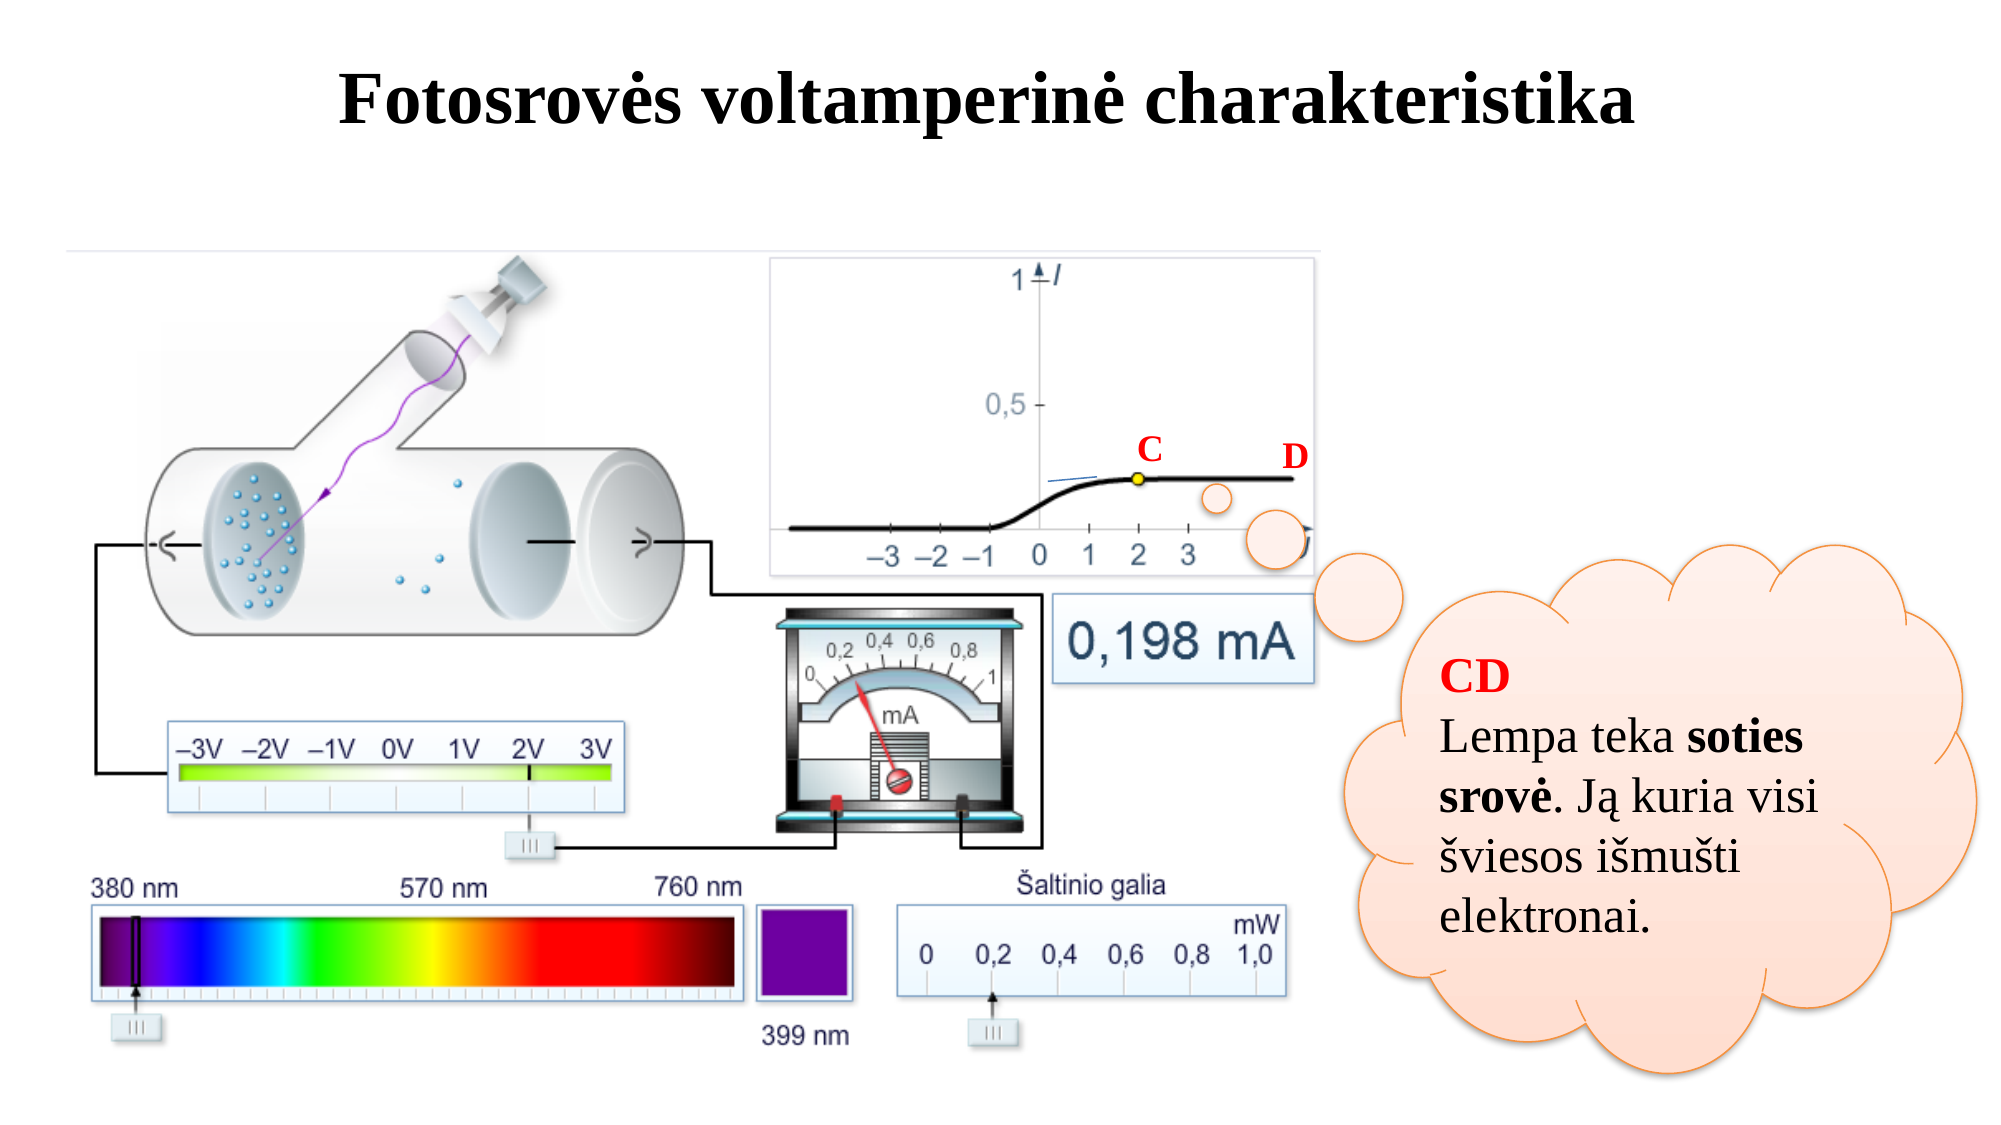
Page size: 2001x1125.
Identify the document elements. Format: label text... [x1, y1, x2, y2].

text_box CD Lempa teka soties srovė. Ją kuria visi šviesos išmušti elektronai. [1425, 635, 1894, 950]
text_box [1343, 544, 1978, 1075]
text_box [1326, 552, 1404, 643]
title Fotosrovės voltamperinė charakteristika [87, 0, 1888, 188]
picture [60, 250, 1322, 1073]
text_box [1047, 476, 1098, 482]
